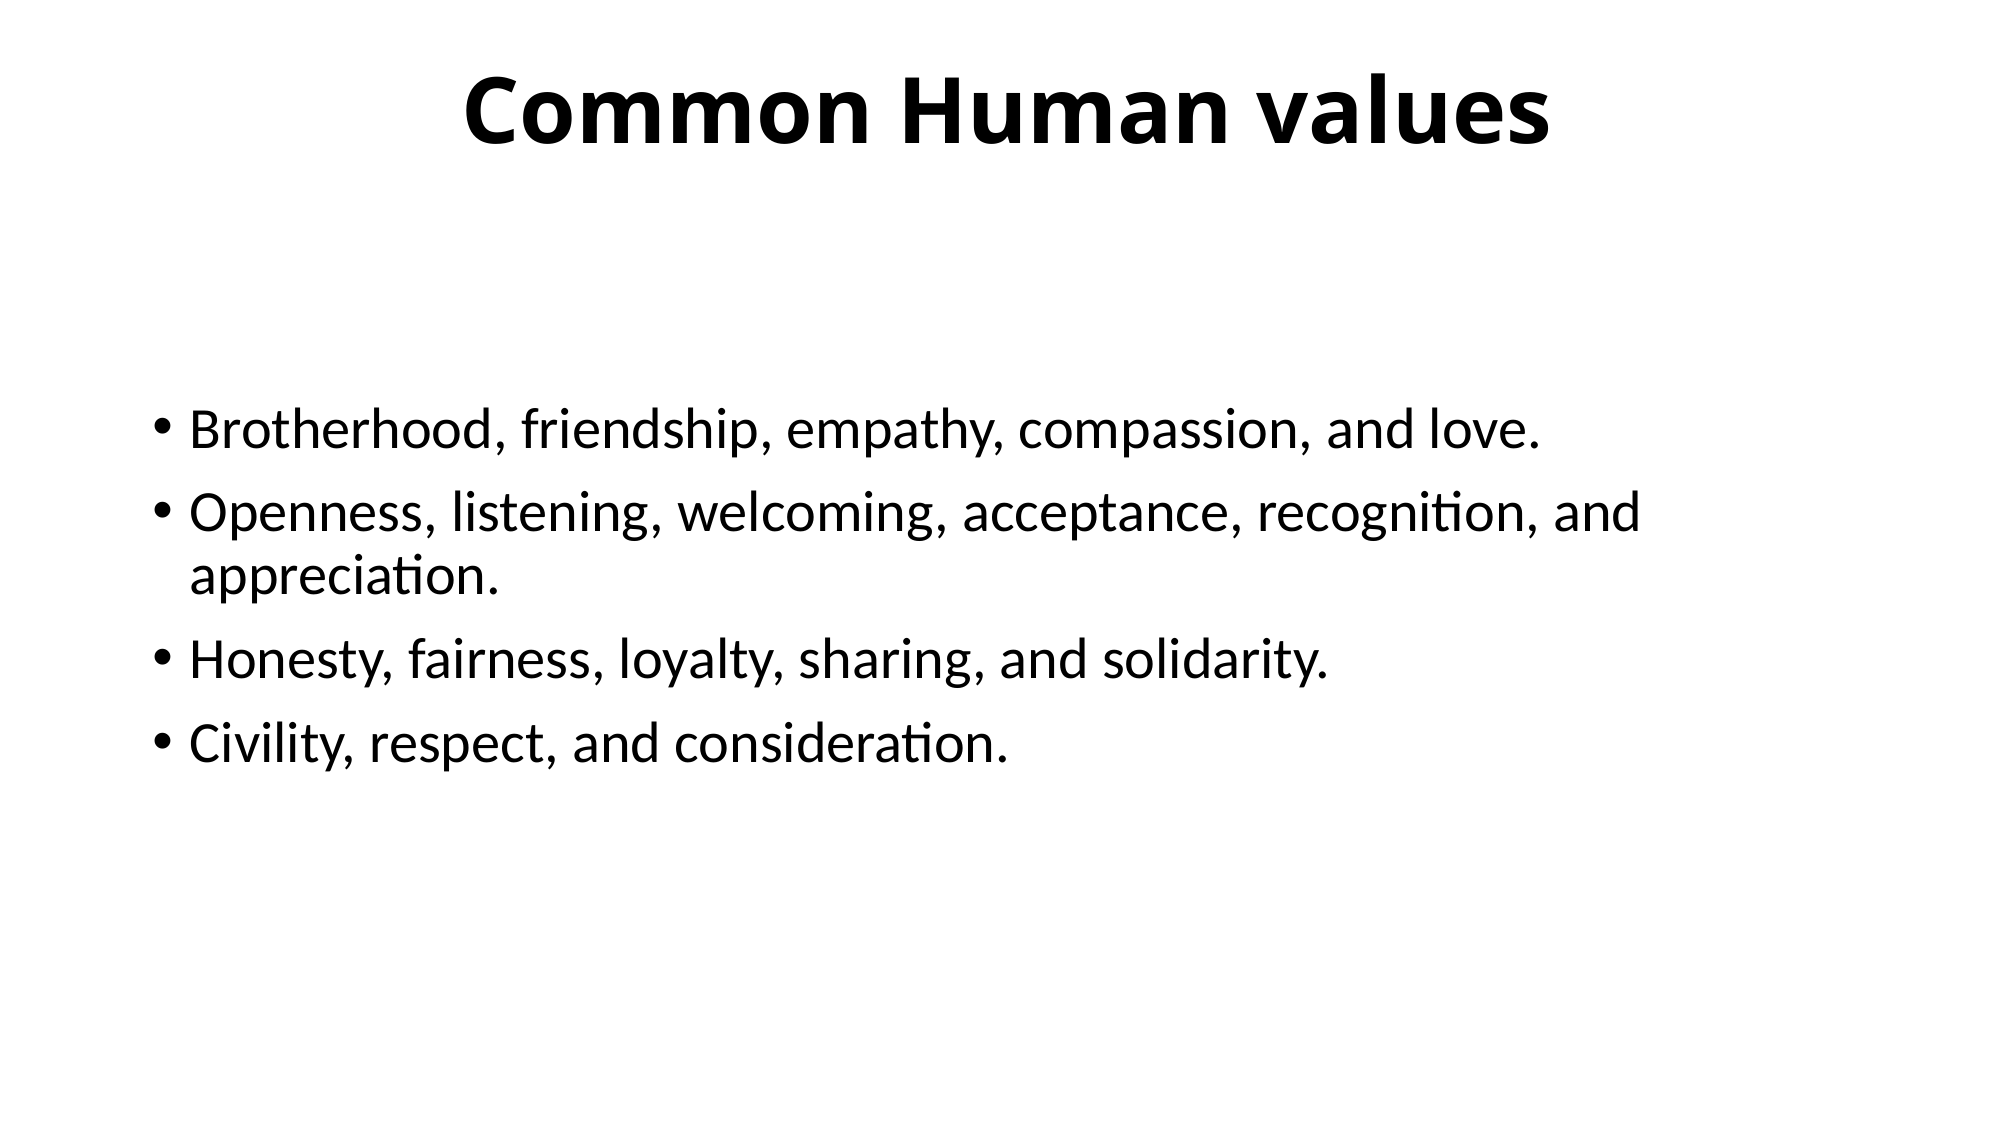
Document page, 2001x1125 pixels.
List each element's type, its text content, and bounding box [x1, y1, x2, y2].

title Common Human values [137, 59, 1863, 278]
list Brotherhood, friendship, empathy, compassion, and love. Openness, listening, welcoming, acceptance, recognition, and appreciation. Honesty, fairness, loyalty, sharing, and solidarity. Civility, respect, and consideration. [137, 299, 1863, 1014]
